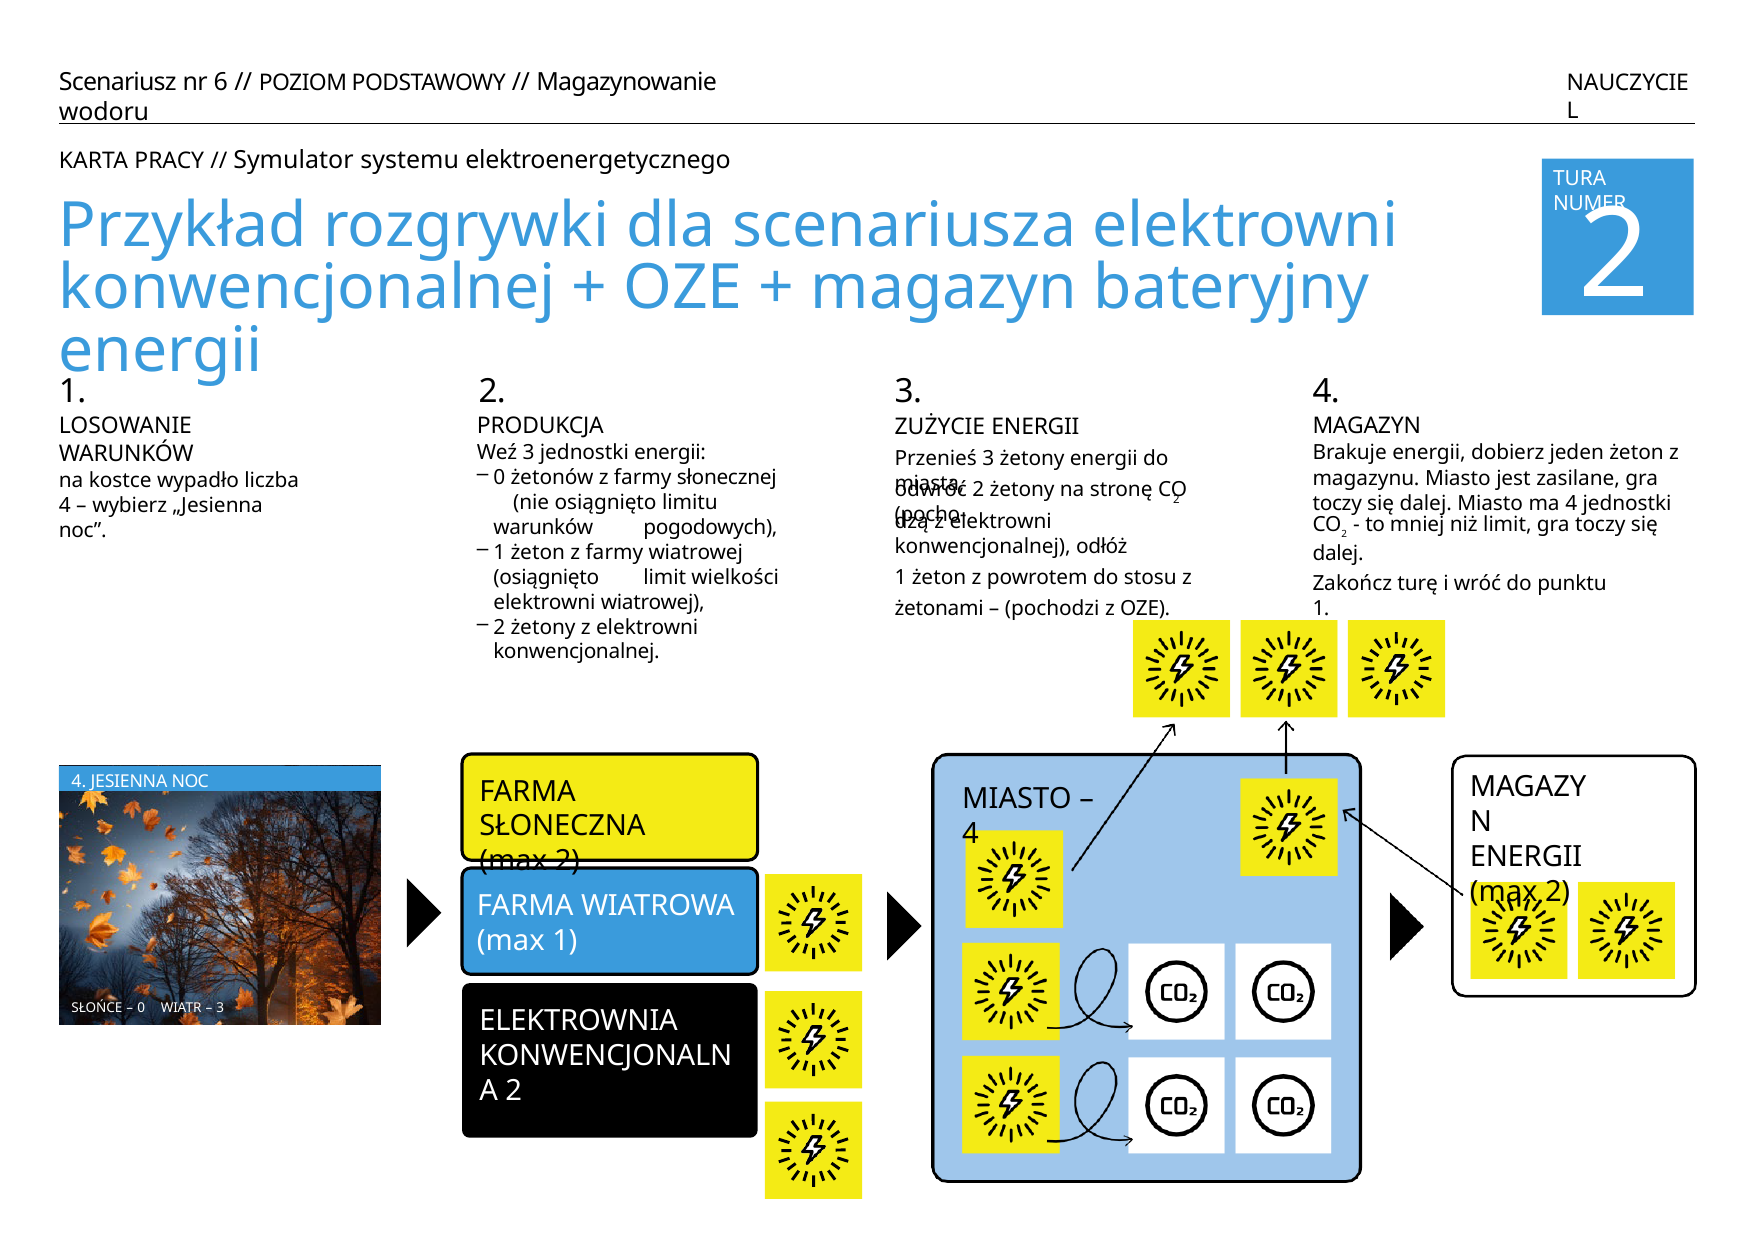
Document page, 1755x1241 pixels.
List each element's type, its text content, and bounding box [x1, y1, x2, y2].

picture [931, 619, 1697, 1183]
text_box TURA NUMER [1551, 162, 1684, 215]
picture [58, 765, 382, 1025]
text_box 2 dzą z elektrowni konwencjonalnej), odłóż 1 żeton z powrotem do stosu z żetonami – (pochodzi z OZE). [892, 489, 1275, 620]
text_box NAUCZYCIEL [1564, 65, 1697, 123]
text_box 2. [1576, 169, 1676, 472]
text_box [462, 983, 758, 1138]
text_box [1541, 158, 1694, 316]
text_box 2. PRODUKCJA Weź 3 jednostki energii: 0 żetonów z farmy słonecznej (nie osiągnięto limitu warunków pogodowych), 1 żeton z farmy wiatrowej (osiągnięto limit wielkości elektrowni wiatrowej), 2 żetony z elektrowni konwencjonalnej. [474, 365, 858, 664]
text_box KARTA PRACY // Symulator systemu elektroenergetycznego Przykład rozgrywki dla scenariusza elektrowni konwencjonalnej + OZE + magazyn bateryjny energii [56, 137, 1494, 384]
text_box [887, 891, 922, 961]
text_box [1347, 619, 1446, 718]
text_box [764, 873, 863, 972]
text_box [406, 878, 442, 948]
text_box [460, 752, 760, 977]
text_box 3. ZUŻYCIE ENERGII Przenieś 3 żetony energii do miasta, [892, 365, 1229, 473]
text_box Zakończ turę i wróć do punktu 1. [1310, 567, 1615, 618]
text_box 4. MAGAZYN Brakuje energii, dobierz jeden żeton z magazynu. Miasto jest zasilane, gra toczy się dalej. Miasto ma 4 jednostki CO2 - to mniej niż limit, gra toczy się dalej. [1306, 365, 1698, 565]
text_box Scenariusz nr 6 // POZIOM PODSTAWOWY // Magazynowanie wodoru [56, 63, 782, 126]
text_box ELEKTROWNIA KONWENCJONALNA 2 [477, 998, 742, 1106]
text_box 1. LOSOWANIE WARUNKÓW na kostce wypadło liczba 4 – wybierz „Jesienna noc”. [56, 384, 324, 542]
text_box odwróć 2 żetony na stronę CO (pocho- [892, 473, 1260, 489]
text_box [764, 990, 863, 1200]
